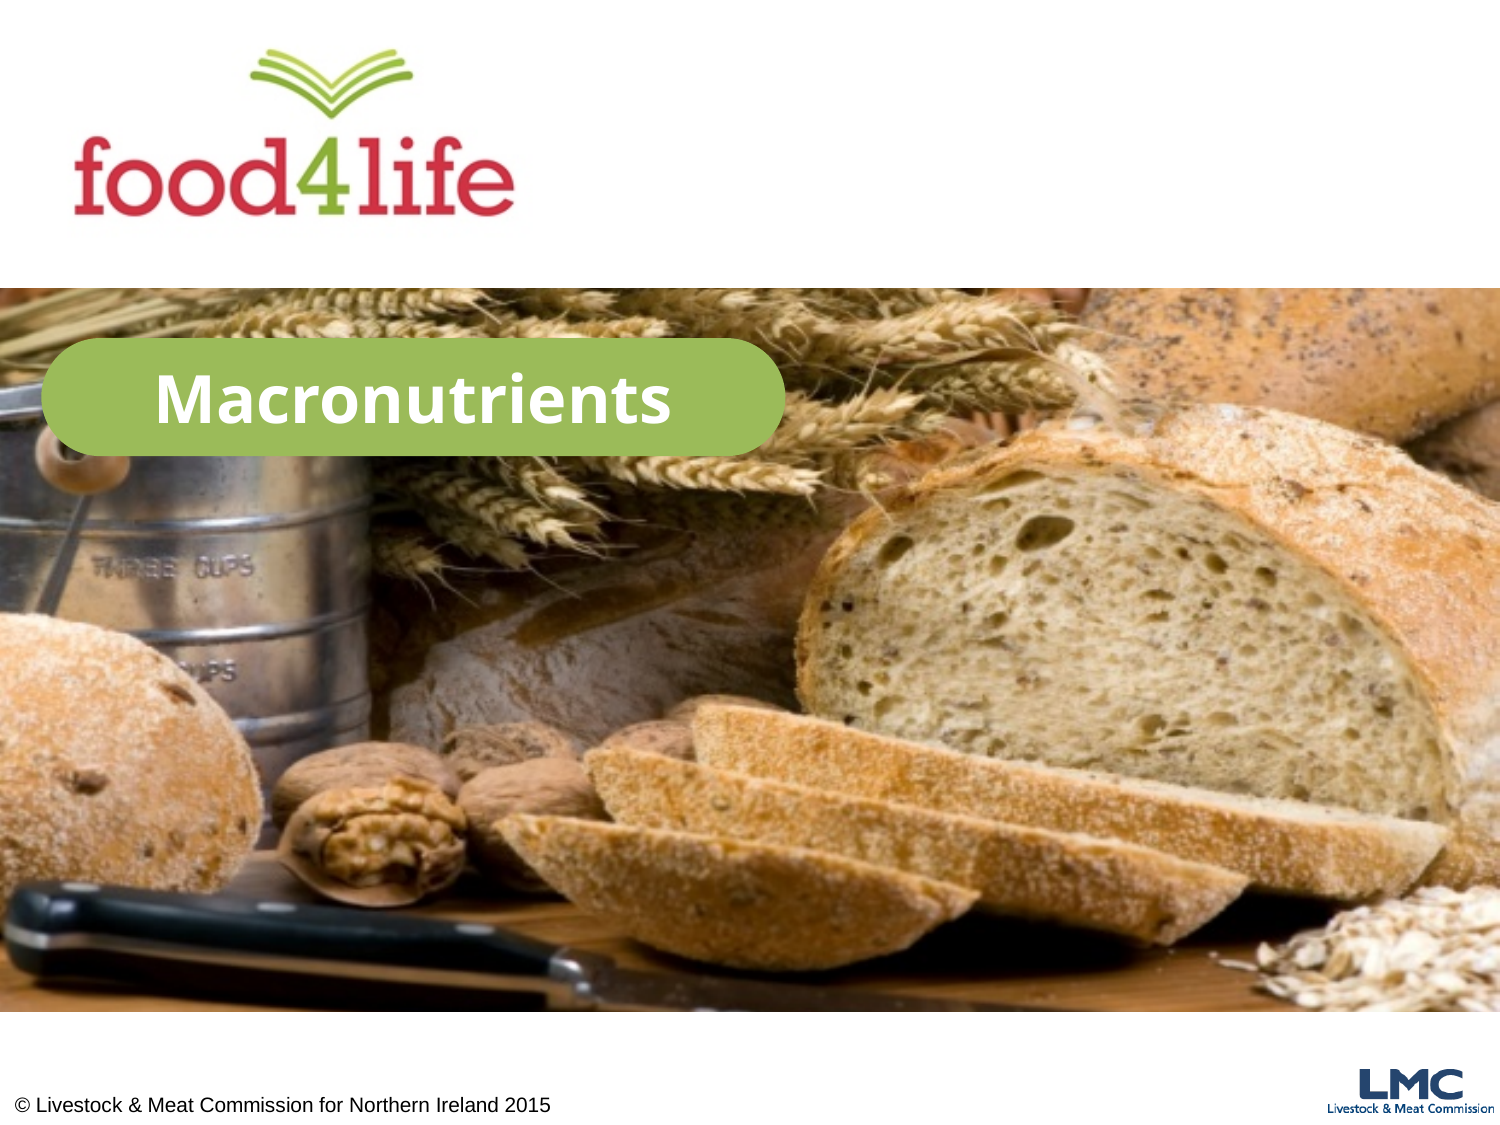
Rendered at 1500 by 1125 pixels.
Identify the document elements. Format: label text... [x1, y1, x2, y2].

picture [40, 18, 553, 244]
picture [0, 288, 1500, 1012]
text_box © Livestock & Meat Commission for Northern Ireland 2015 [0, 1084, 632, 1125]
picture [1328, 1058, 1494, 1125]
